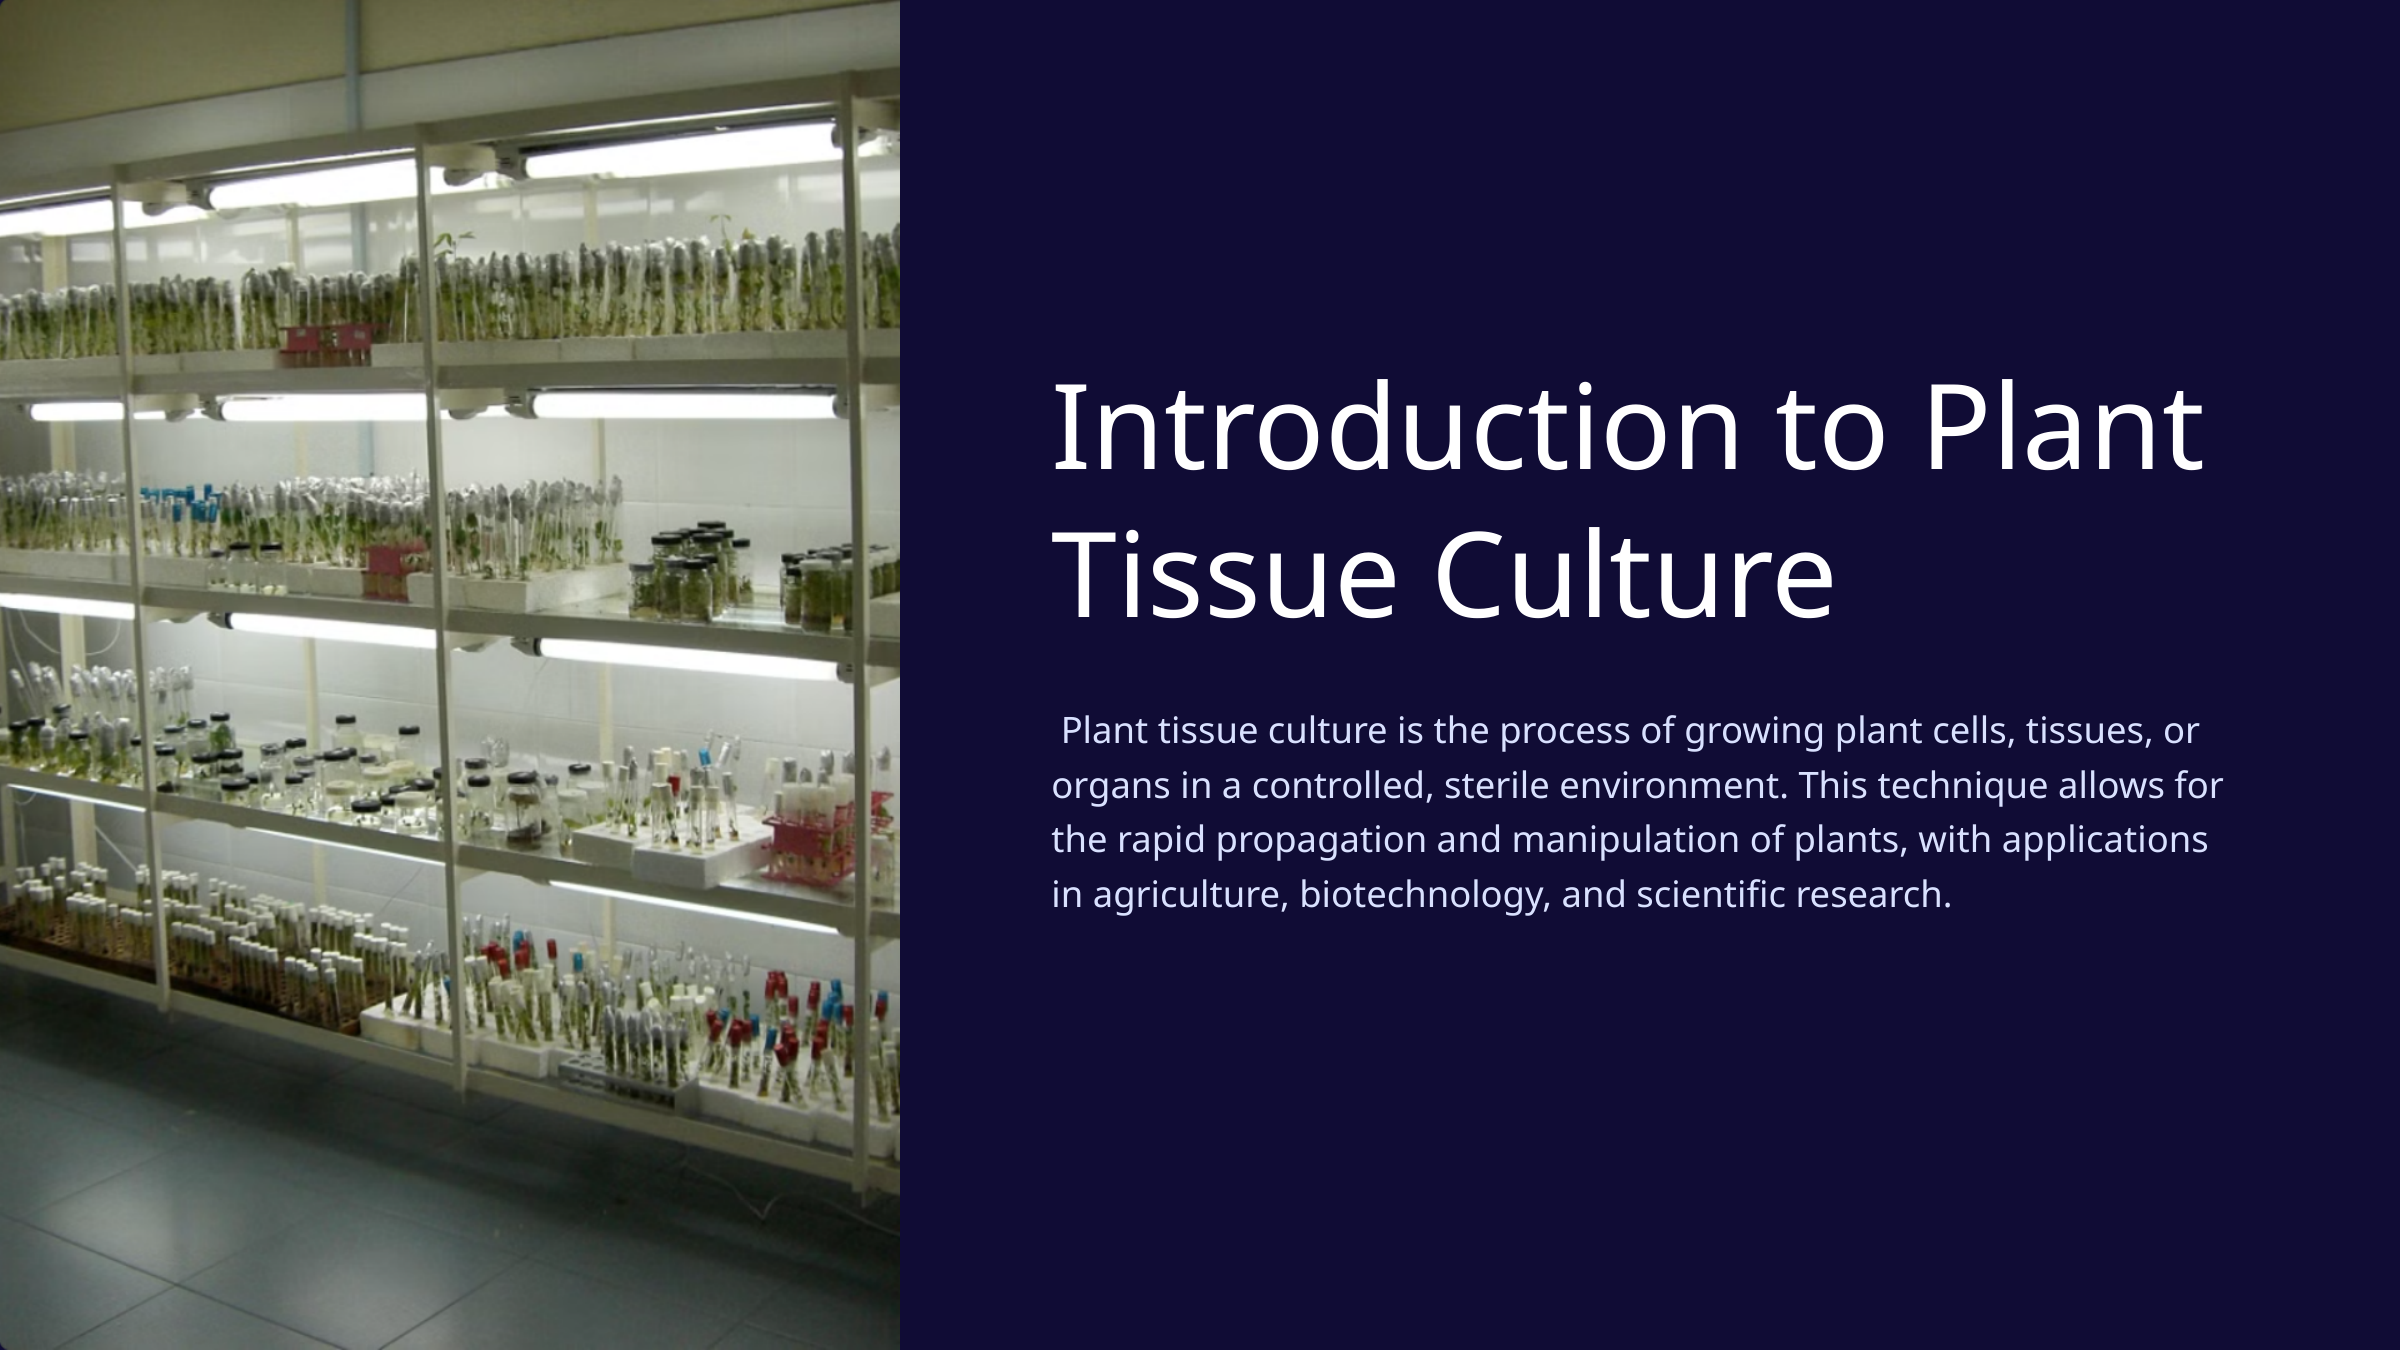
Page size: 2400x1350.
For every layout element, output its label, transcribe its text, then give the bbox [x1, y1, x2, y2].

picture [0, 0, 900, 1350]
text_box Plant tissue culture is the process of growing plant cells, tissues, or organs in a controlled, sterile environment. This technique allows for the rapid propagation and manipulation of plants, with applications in agriculture, biotechnology, and scientific research. [1036, 688, 2264, 908]
text_box [900, 0, 2400, 1350]
text_box Introduction to Plant Tissue Culture [1036, 337, 2264, 634]
